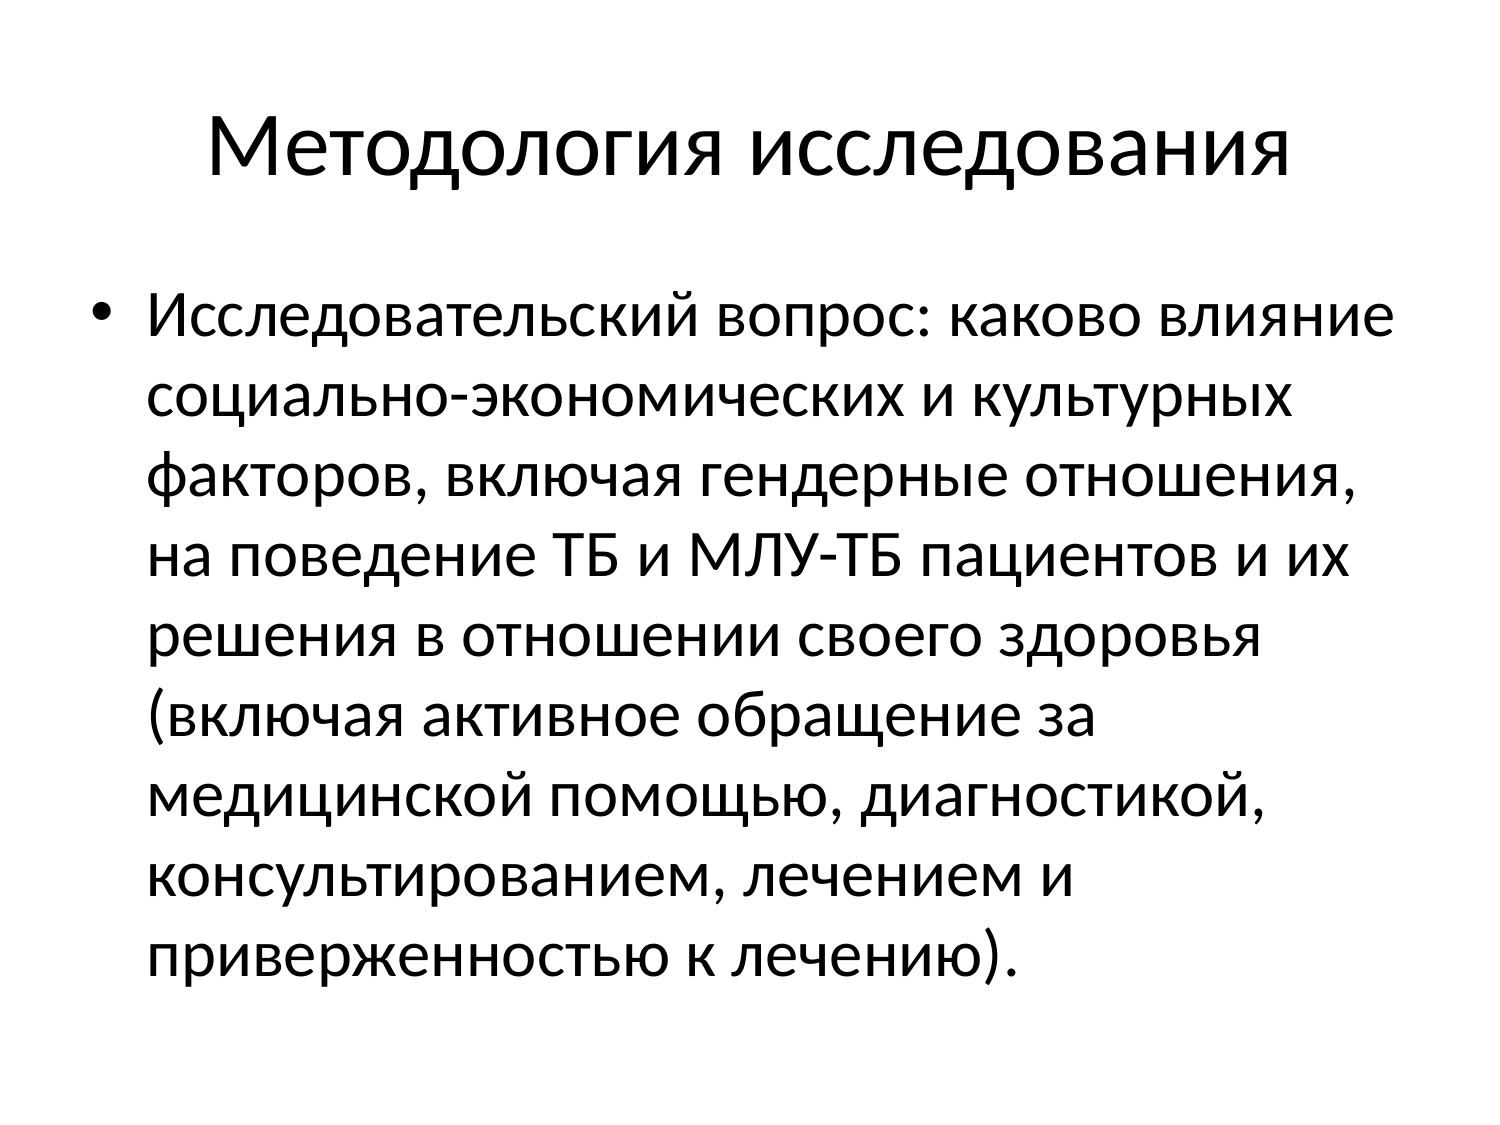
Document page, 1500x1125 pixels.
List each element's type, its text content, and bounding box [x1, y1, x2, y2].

title Методология исследования [75, 45, 1425, 233]
list Исследовательский вопрос: каково влияние социально-экономических и культурных факторов, включая гендерные отношения, на поведение ТБ и МЛУ-ТБ пациентов и их решения в отношении своего здоровья (включая активное обращение за медицинской помощью, диагностикой, консультированием, лечением и приверженностью к лечению). [75, 262, 1425, 1005]
